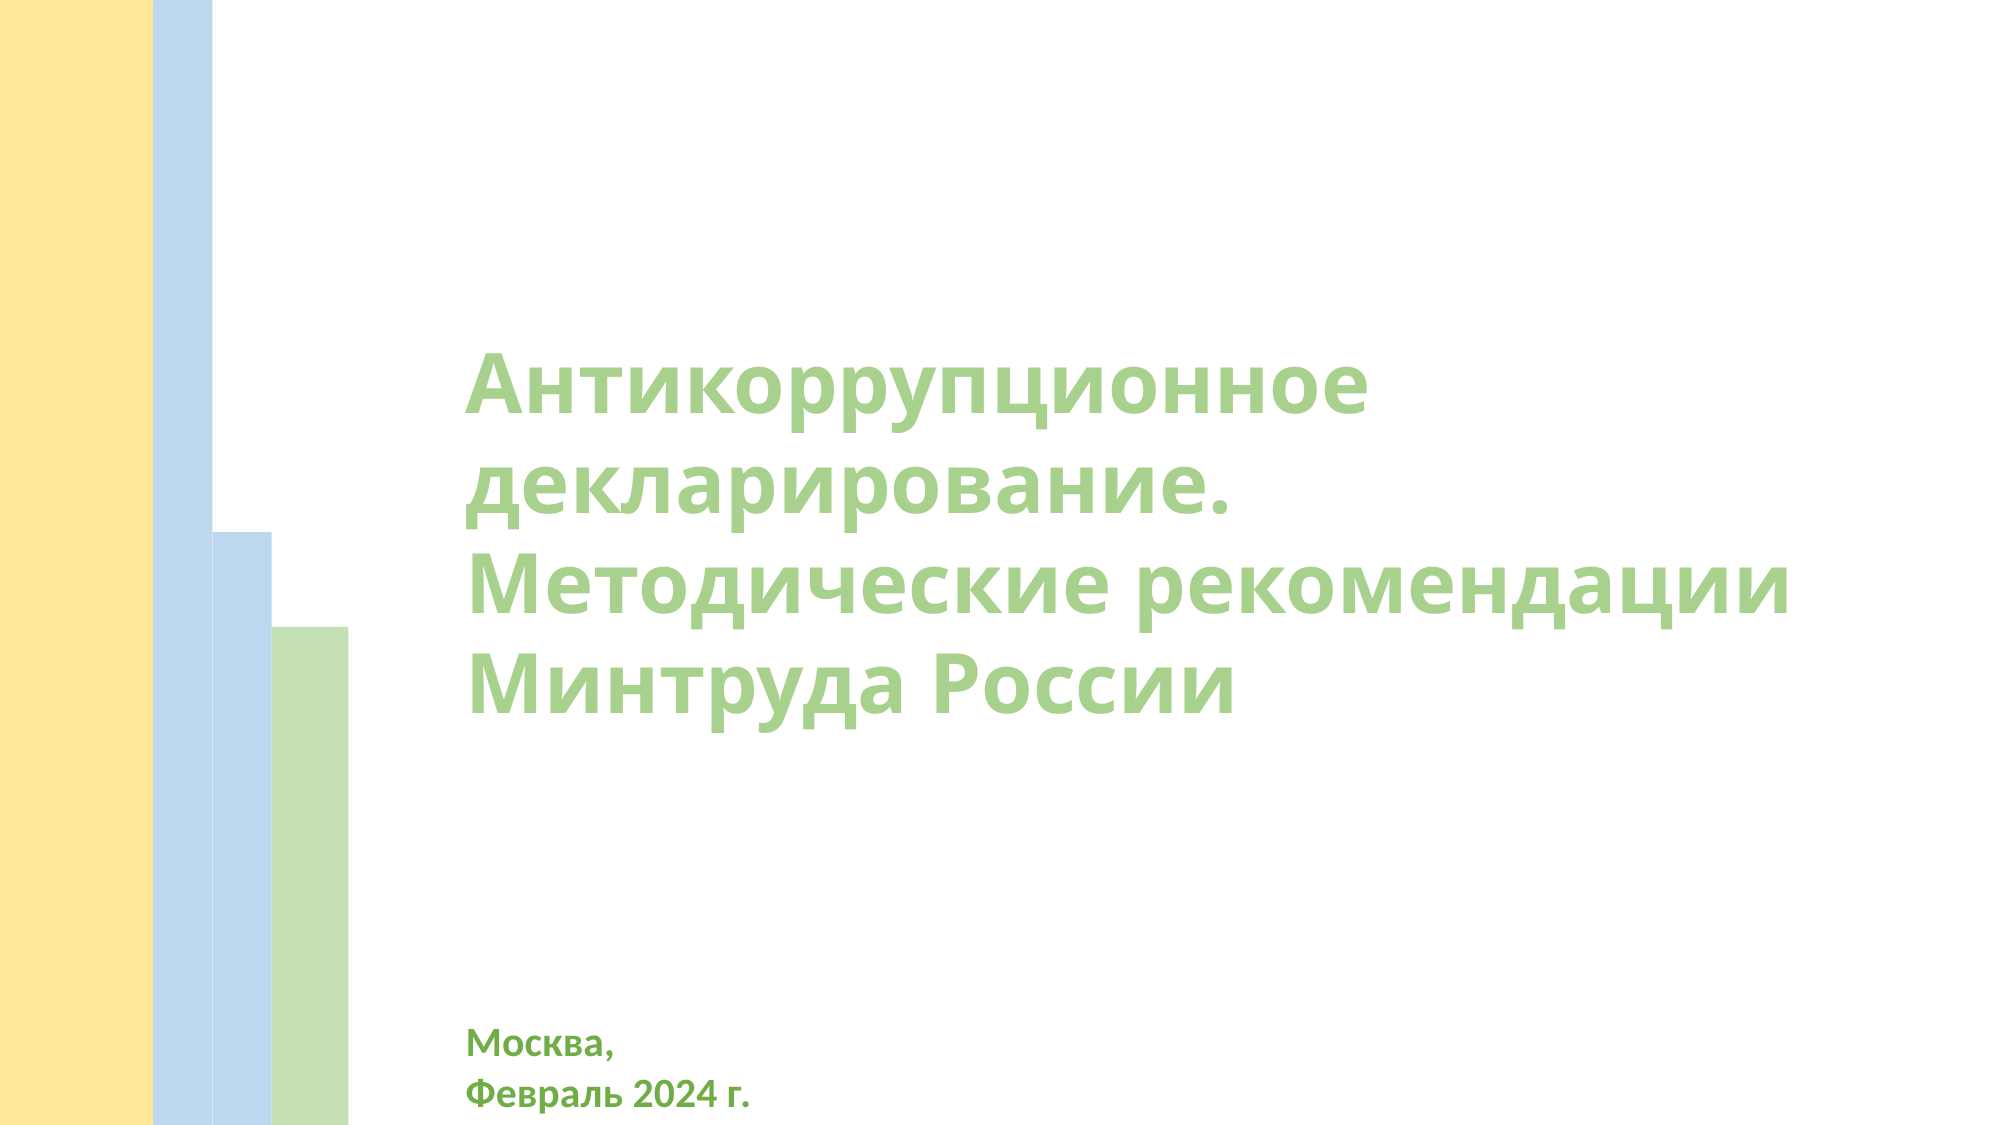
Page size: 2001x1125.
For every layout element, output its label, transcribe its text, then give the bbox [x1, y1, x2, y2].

text_box Антикоррупционное декларирование. Методические рекомендации Минтруда России [450, 322, 1878, 738]
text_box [0, 388, 737, 737]
text_box Москва, Февраль 2024 г. [450, 907, 1018, 1123]
